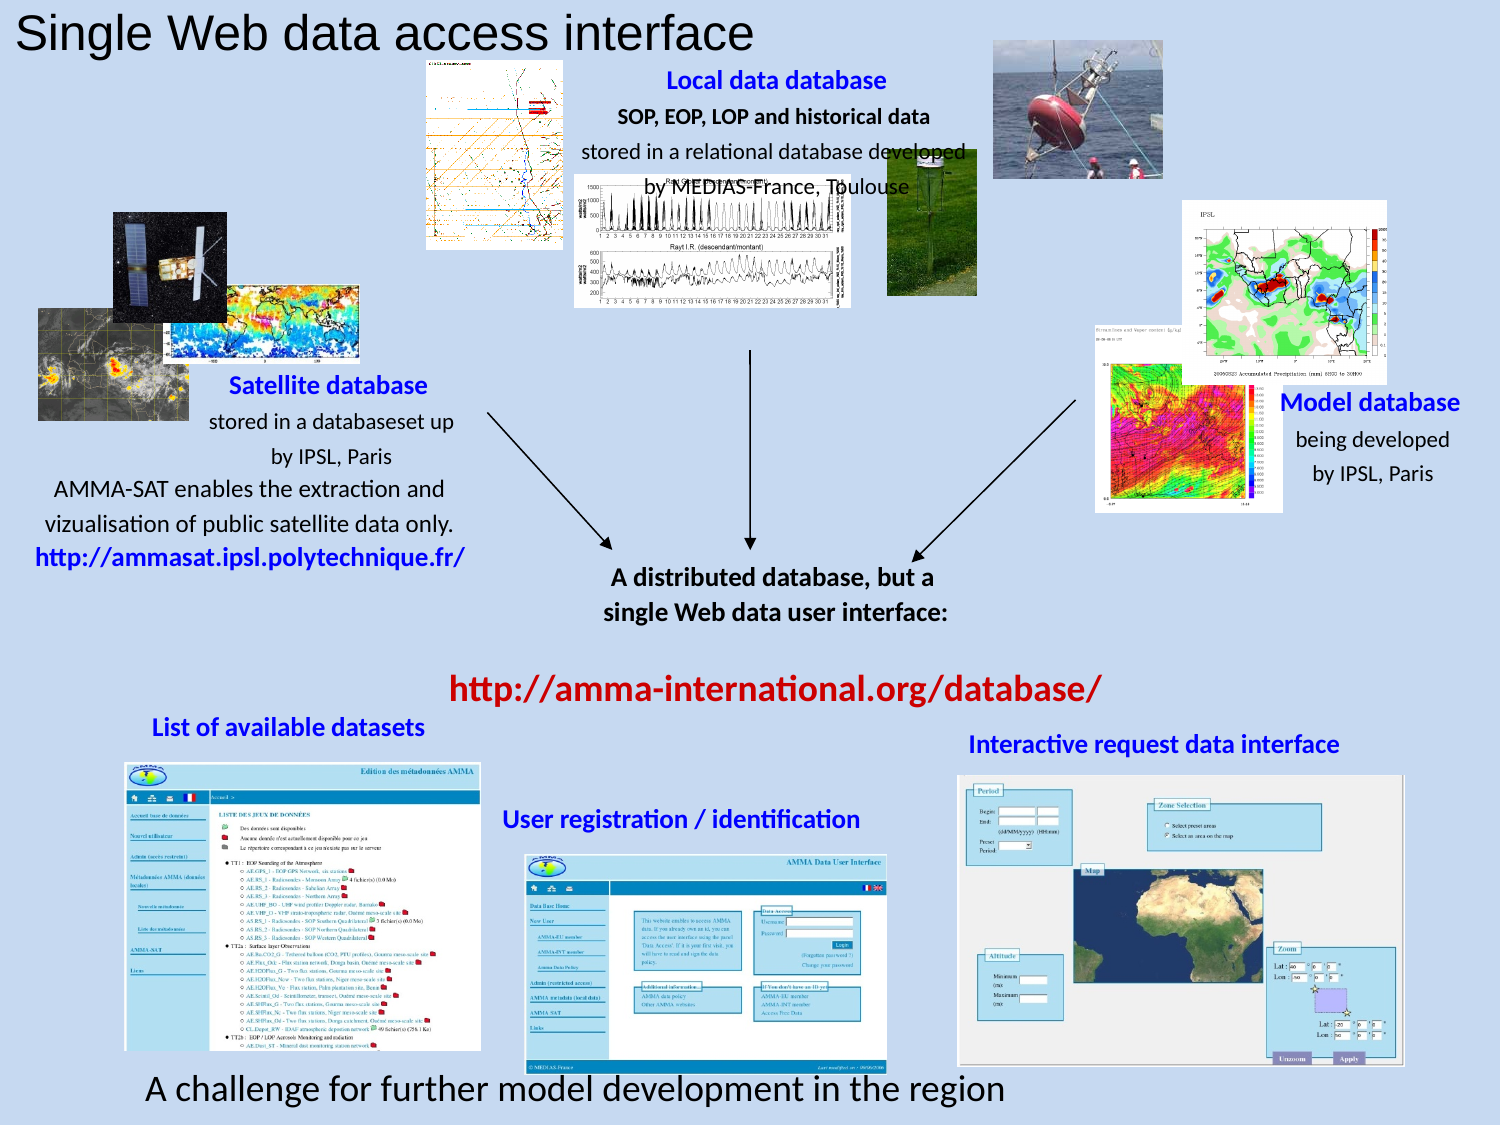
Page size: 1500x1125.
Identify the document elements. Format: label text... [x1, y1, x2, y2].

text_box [426, 40, 1163, 308]
text_box A challenge for further model development in the region [131, 1060, 1021, 1117]
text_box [0, 459, 500, 611]
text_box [1095, 199, 1500, 513]
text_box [487, 791, 963, 1076]
text_box [496, 421, 612, 548]
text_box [0, 0, 954, 69]
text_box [368, 549, 1183, 725]
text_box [38, 212, 492, 458]
text_box [744, 350, 757, 548]
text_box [124, 699, 500, 1051]
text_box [953, 716, 1435, 1068]
